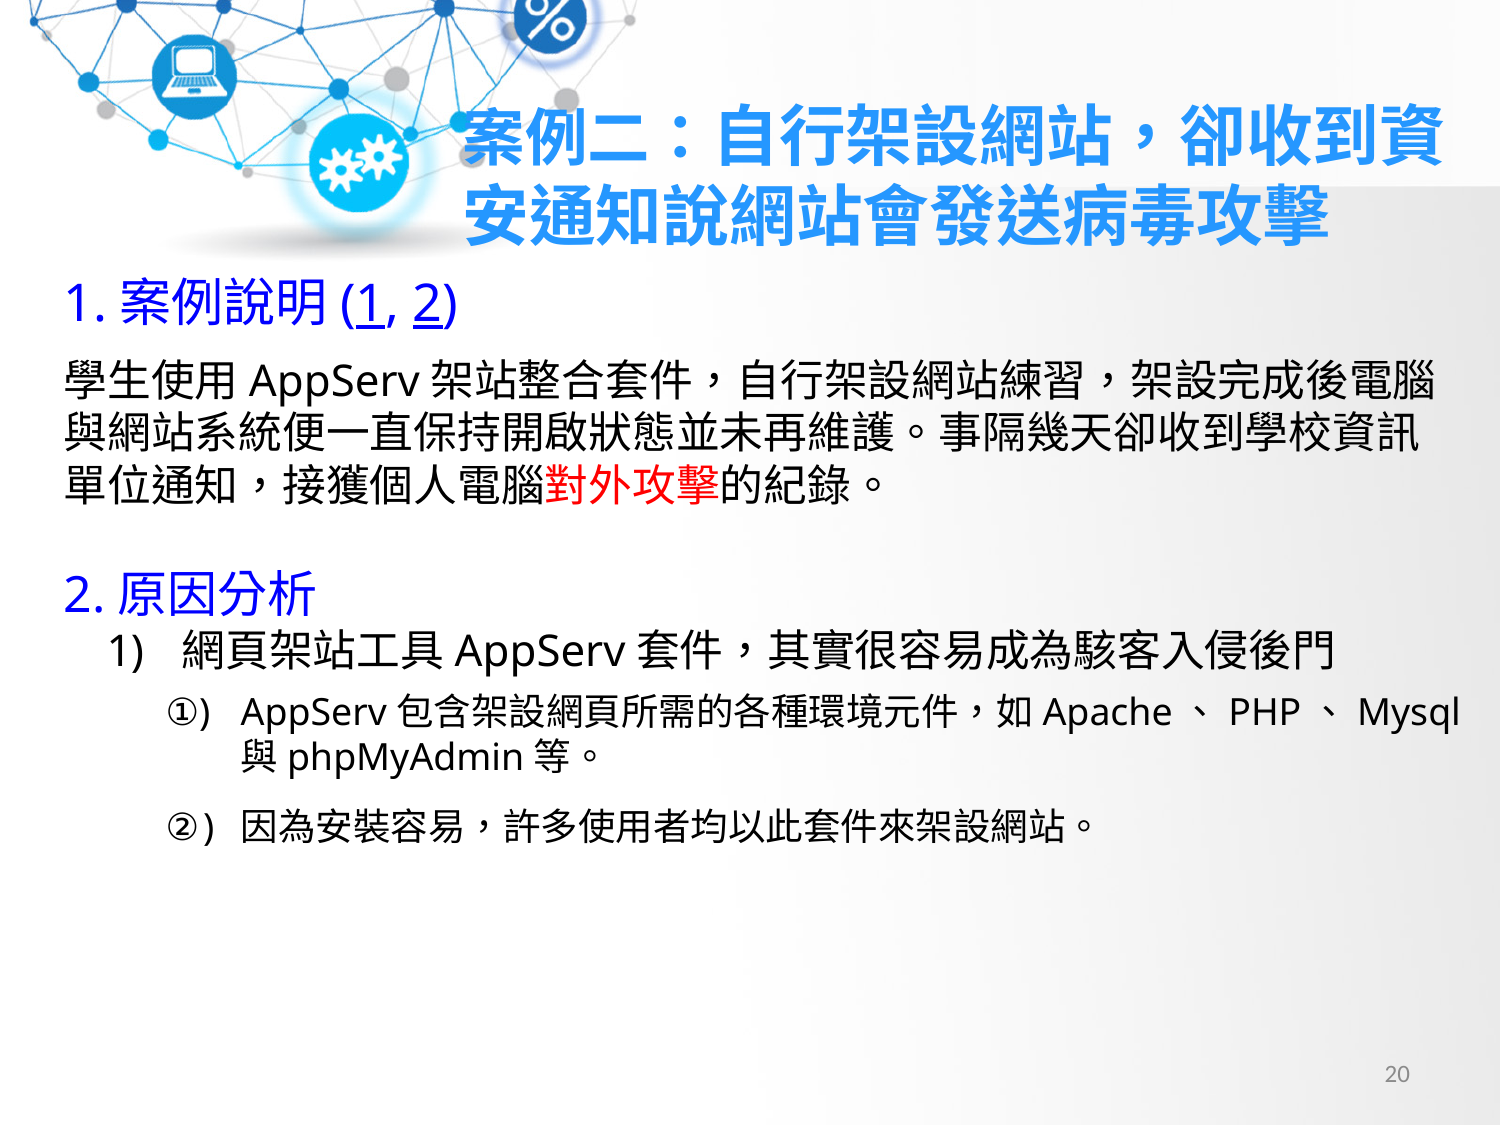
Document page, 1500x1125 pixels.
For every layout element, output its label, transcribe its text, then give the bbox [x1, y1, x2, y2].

text_box 案例二：自行架設網站，卻收到資安通知說網站會發送病毒攻擊 [447, 86, 1500, 275]
slide_number 20 [1074, 1042, 1425, 1103]
text_box 1.案例說明(1, 2) 學生使用AppServ架站整合套件，自行架設網站練習，架設完成後電腦與網站系統便一直保持開啟狀態並未再維護。事隔幾天卻收到學校資訊單位通知，接獲個人電腦對外攻擊的紀錄。 2.原因分析 網頁架站工具AppServ套件，其實很容易成為駭客入侵後門 AppServ包含架設網頁所需的各種環境元件，如Apache、PHP、Mysql與phpMyAdmin等。 因為安裝容易，許多使用者均以此套件來架設網站。 [48, 261, 1477, 1096]
picture [0, 0, 1500, 1125]
